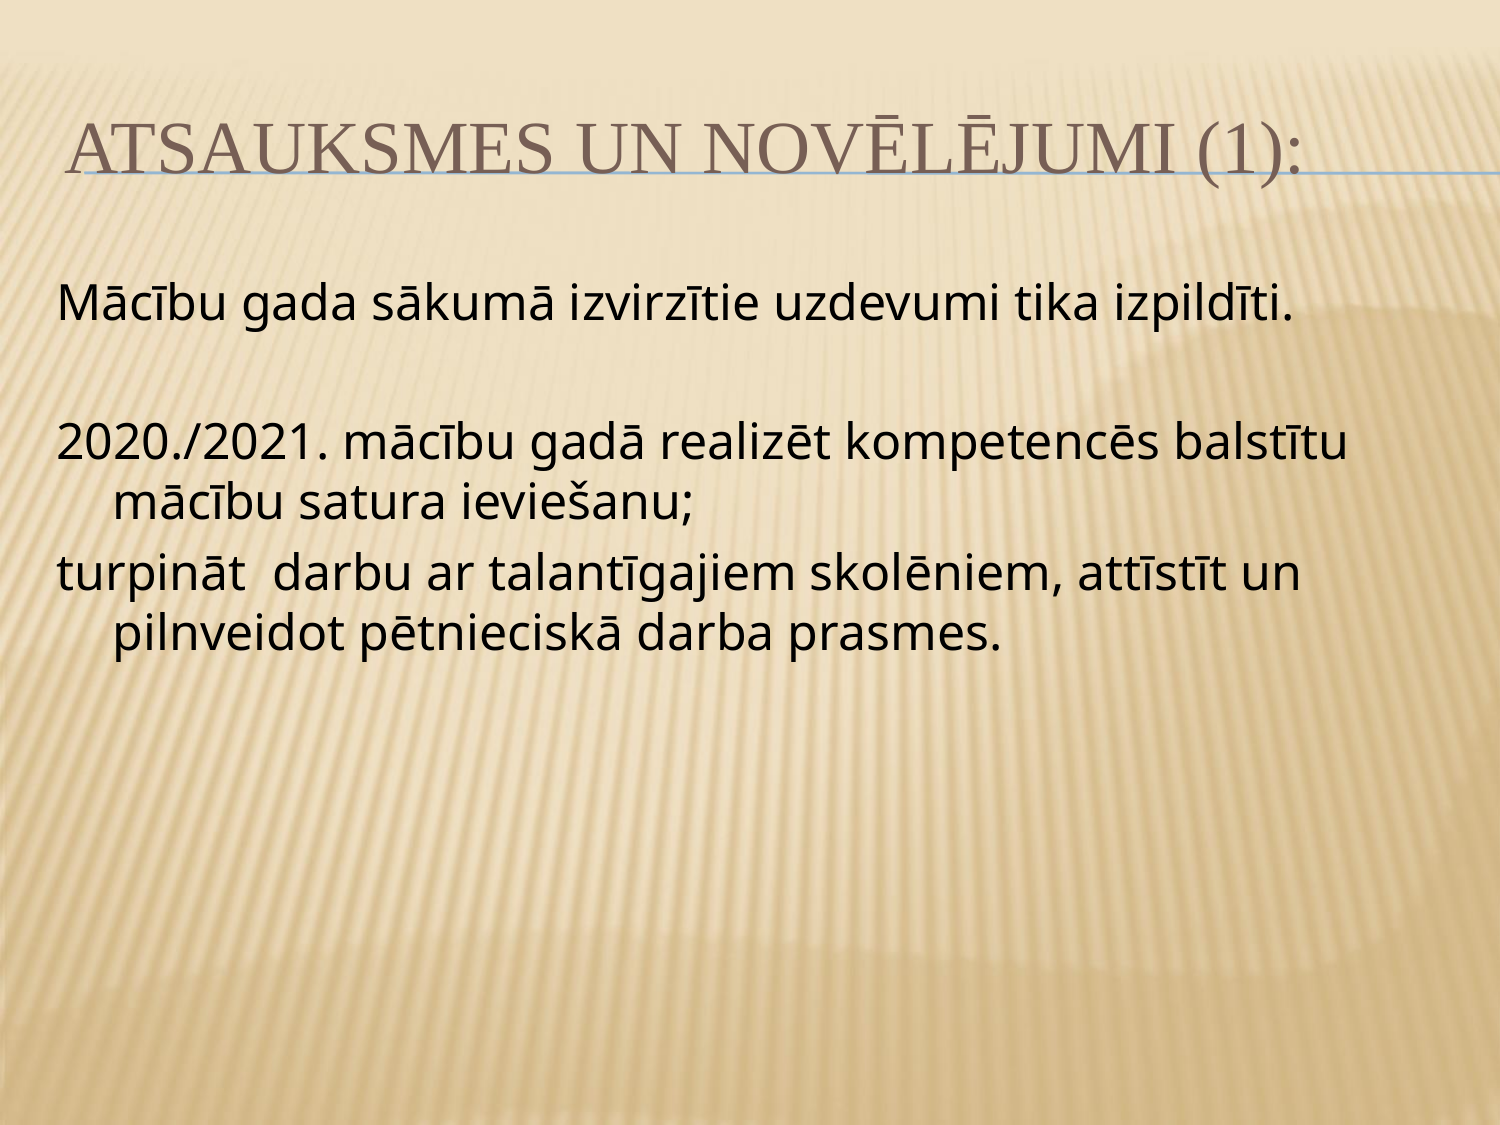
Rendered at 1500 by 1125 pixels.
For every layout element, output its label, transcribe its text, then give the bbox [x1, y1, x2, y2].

title ATSAUKSMES UN NOVĒLĒJUMI (1): [50, 75, 1475, 213]
list Mācību gada sākumā izvirzītie uzdevumi tika izpildīti. 2020./2021. mācību gadā realizēt kompetencēs balstītu mācību satura ieviešanu; turpināt darbu ar talantīgajiem skolēniem, attīstīt un pilnveidot pētnieciskā darba prasmes. [41, 262, 1471, 1094]
picture [0, 0, 1500, 1125]
